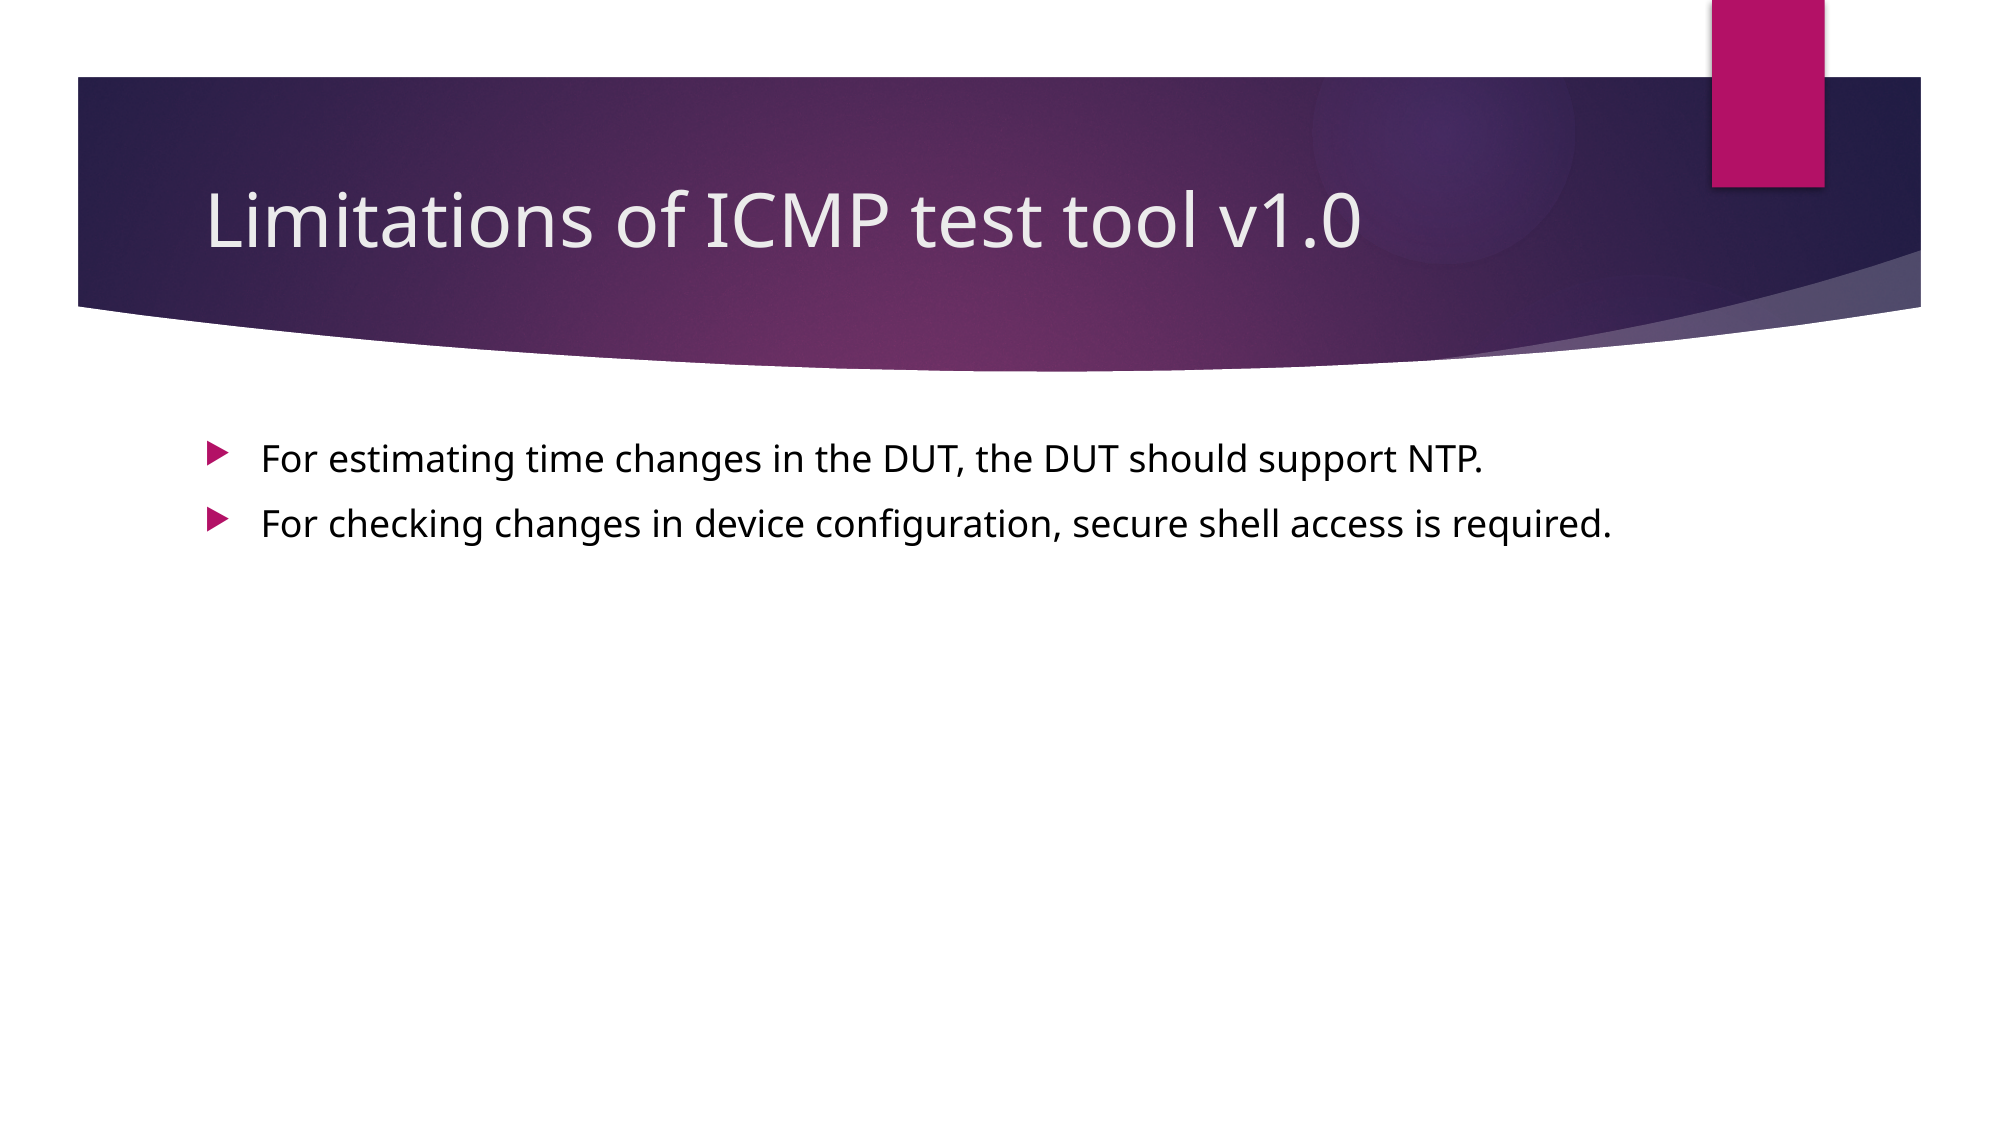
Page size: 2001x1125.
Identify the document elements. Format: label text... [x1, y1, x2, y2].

title Limitations of ICMP test tool v1.0 [189, 159, 1627, 276]
list For estimating time changes in the DUT, the DUT should support NTP. For checking changes in device configuration, secure shell access is required. [189, 427, 1638, 988]
